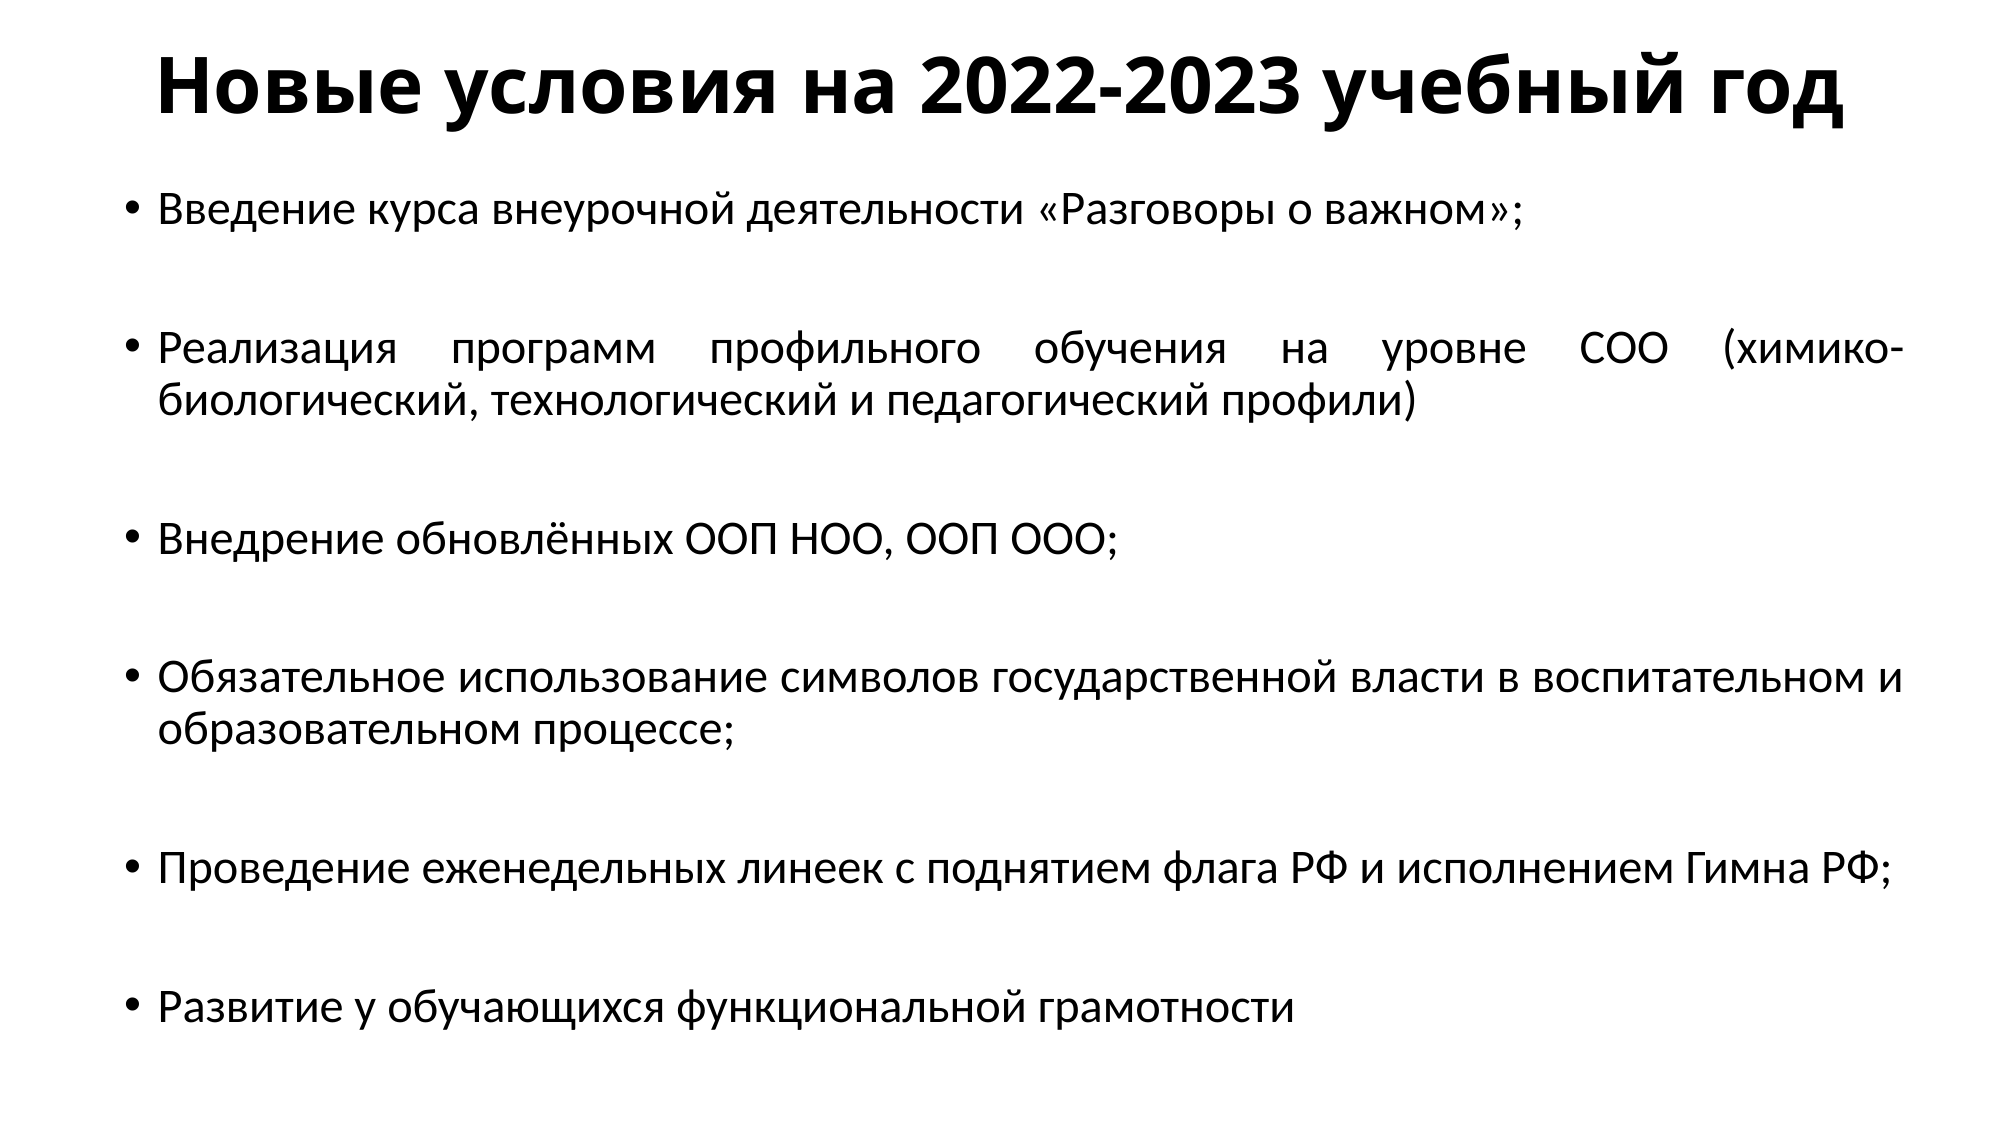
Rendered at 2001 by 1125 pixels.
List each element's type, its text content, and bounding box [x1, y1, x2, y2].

list Введение курса внеурочной деятельности «Разговоры о важном»; Реализация программ профильного обучения на уровне СОО (химико-биологический, технологический и педагогический профили) Внедрение обновлённых ООП НОО, ООП ООО; Обязательное использование символов государственной власти в воспитательном и образовательном процессе; Проведение еженедельных линеек с поднятием флага РФ и исполнением Гимна РФ; Развитие у обучающихся функциональной грамотности [109, 175, 1922, 1060]
title Новые условия на 2022-2023 учебный год [137, 0, 1863, 175]
